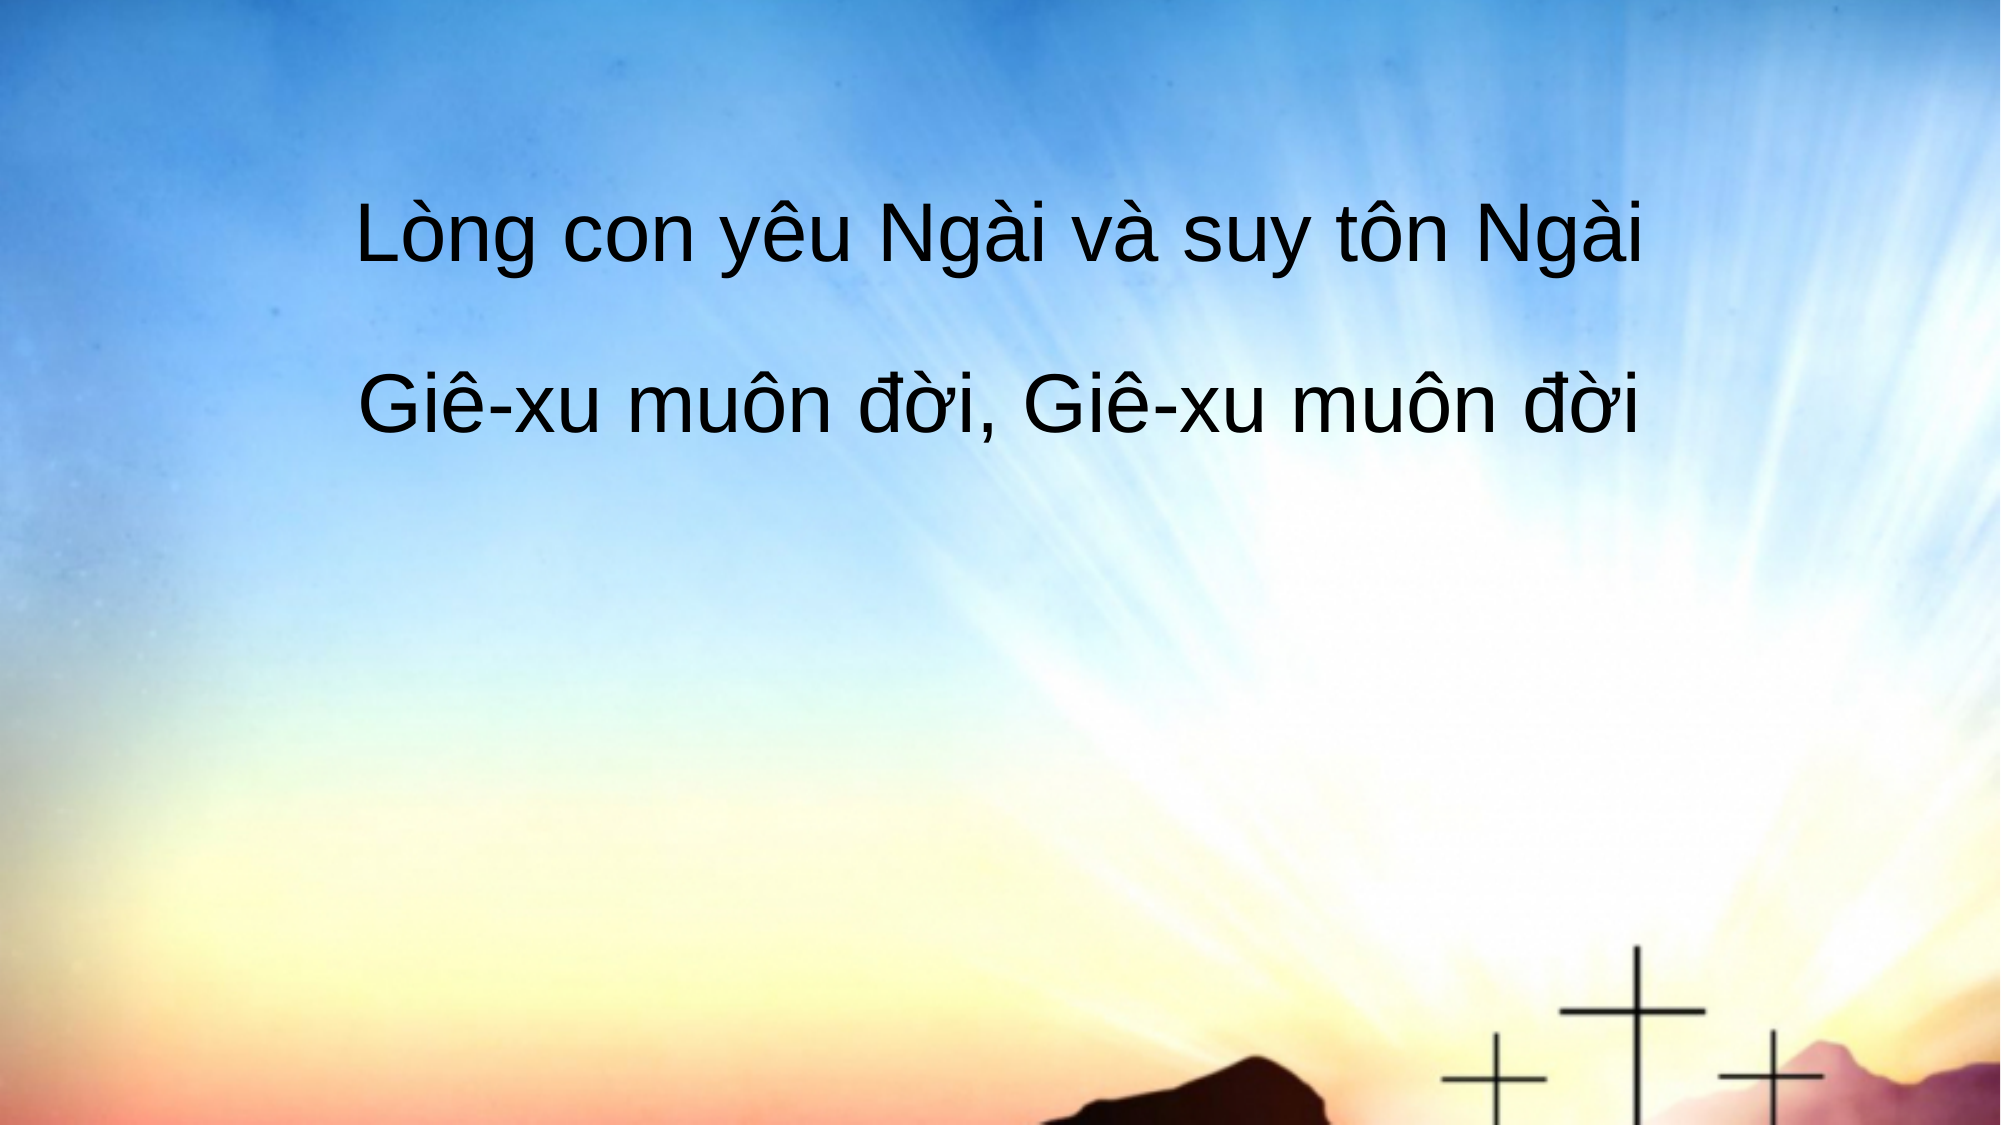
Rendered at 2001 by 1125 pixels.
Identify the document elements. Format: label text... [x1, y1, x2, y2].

list Lòng con yêu Ngài và suy tôn Ngài Giê-xu muôn đời, Giê-xu muôn đời [0, 0, 2000, 1125]
